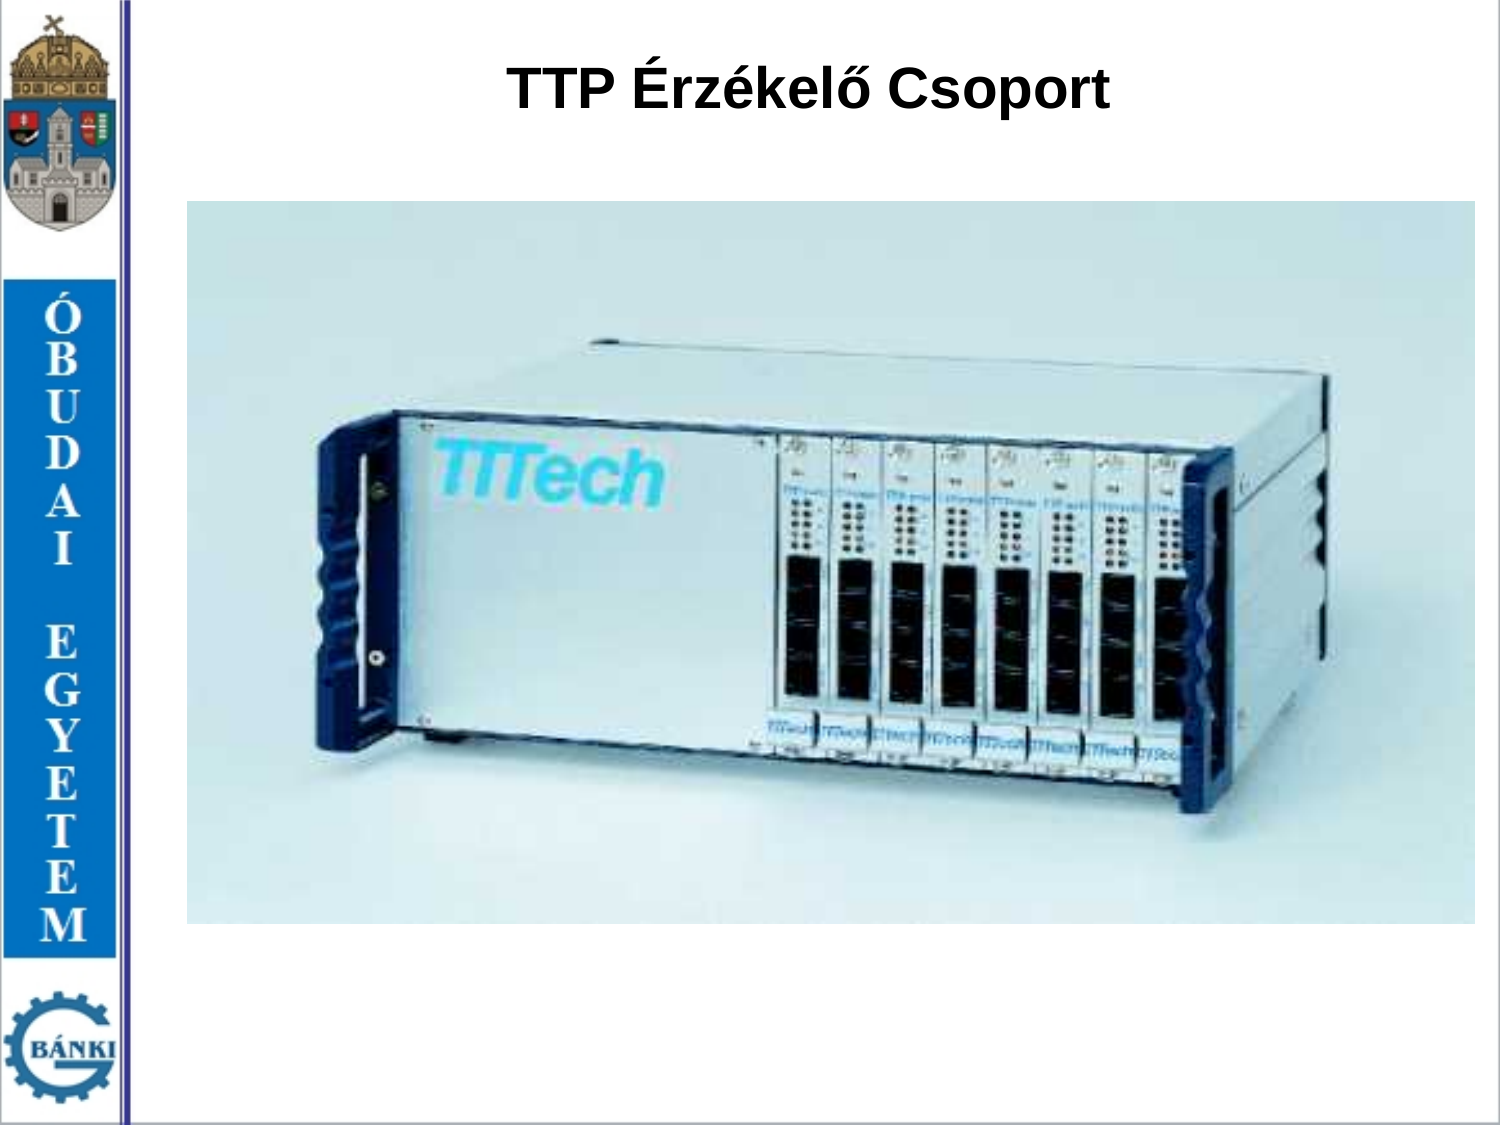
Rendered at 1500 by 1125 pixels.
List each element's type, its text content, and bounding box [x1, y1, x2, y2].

text_box [187, 62, 1225, 189]
text_box TTP Érzékelő Csoport [277, 42, 1341, 128]
picture [0, 0, 1500, 1125]
